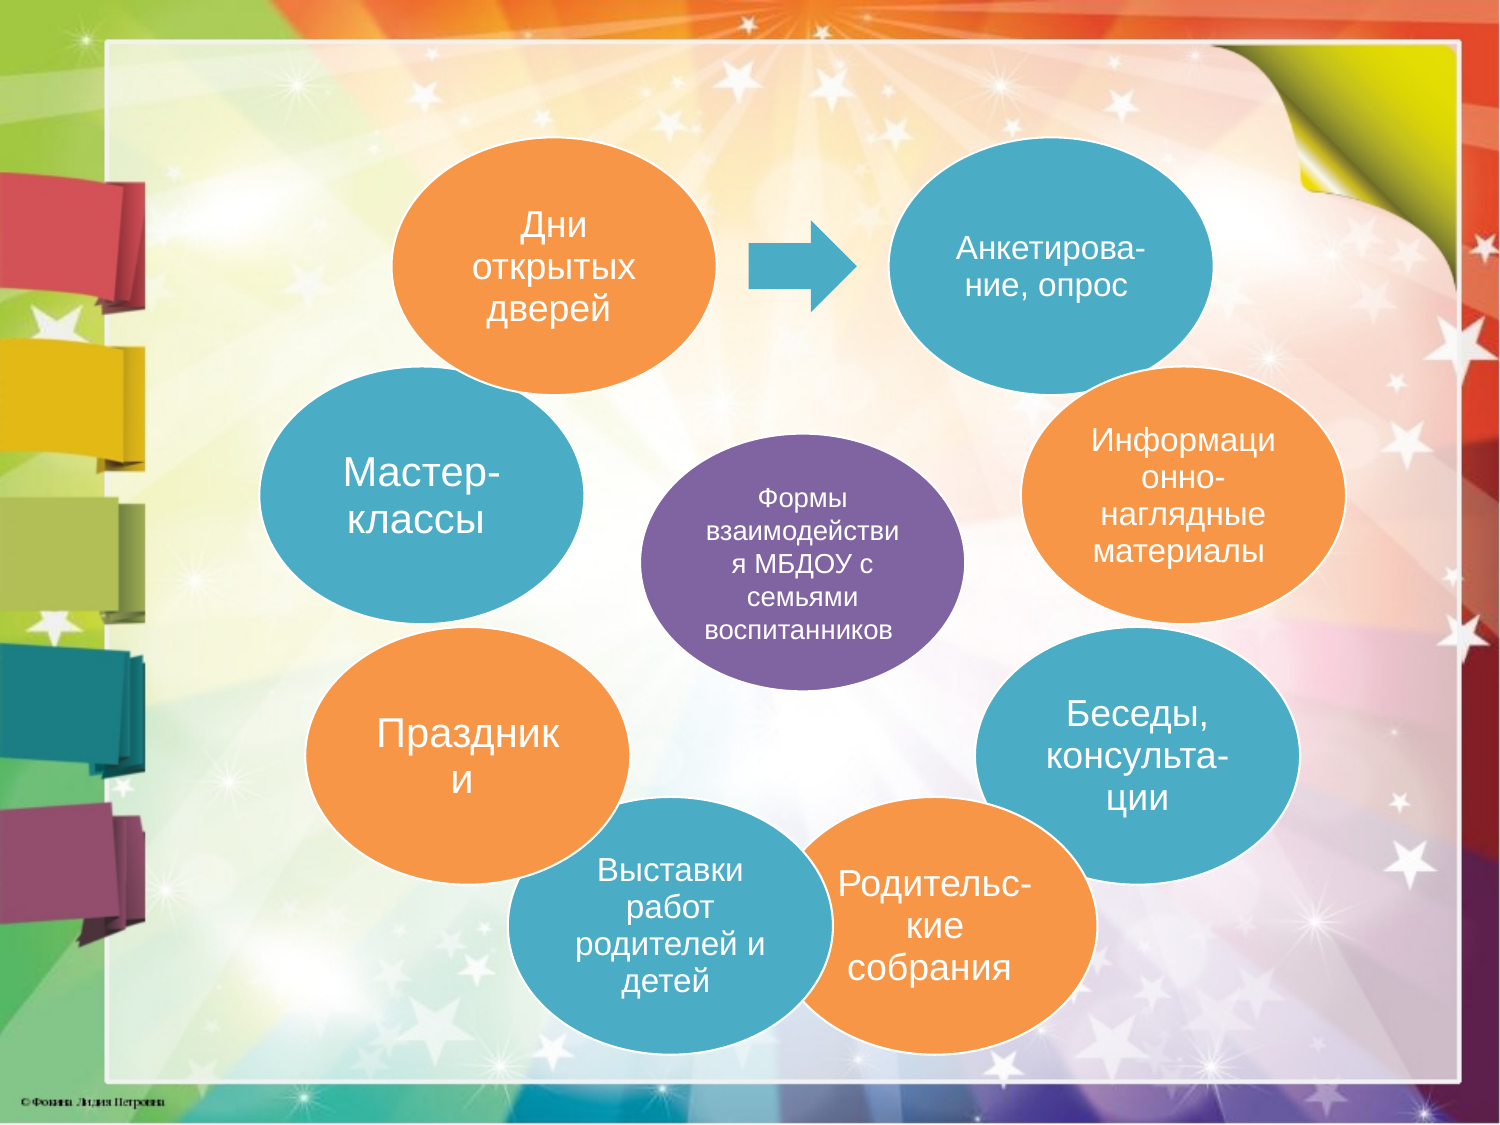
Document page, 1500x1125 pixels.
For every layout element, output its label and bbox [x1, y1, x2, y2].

picture [0, 0, 1500, 1125]
text_box [152, 46, 1454, 1079]
